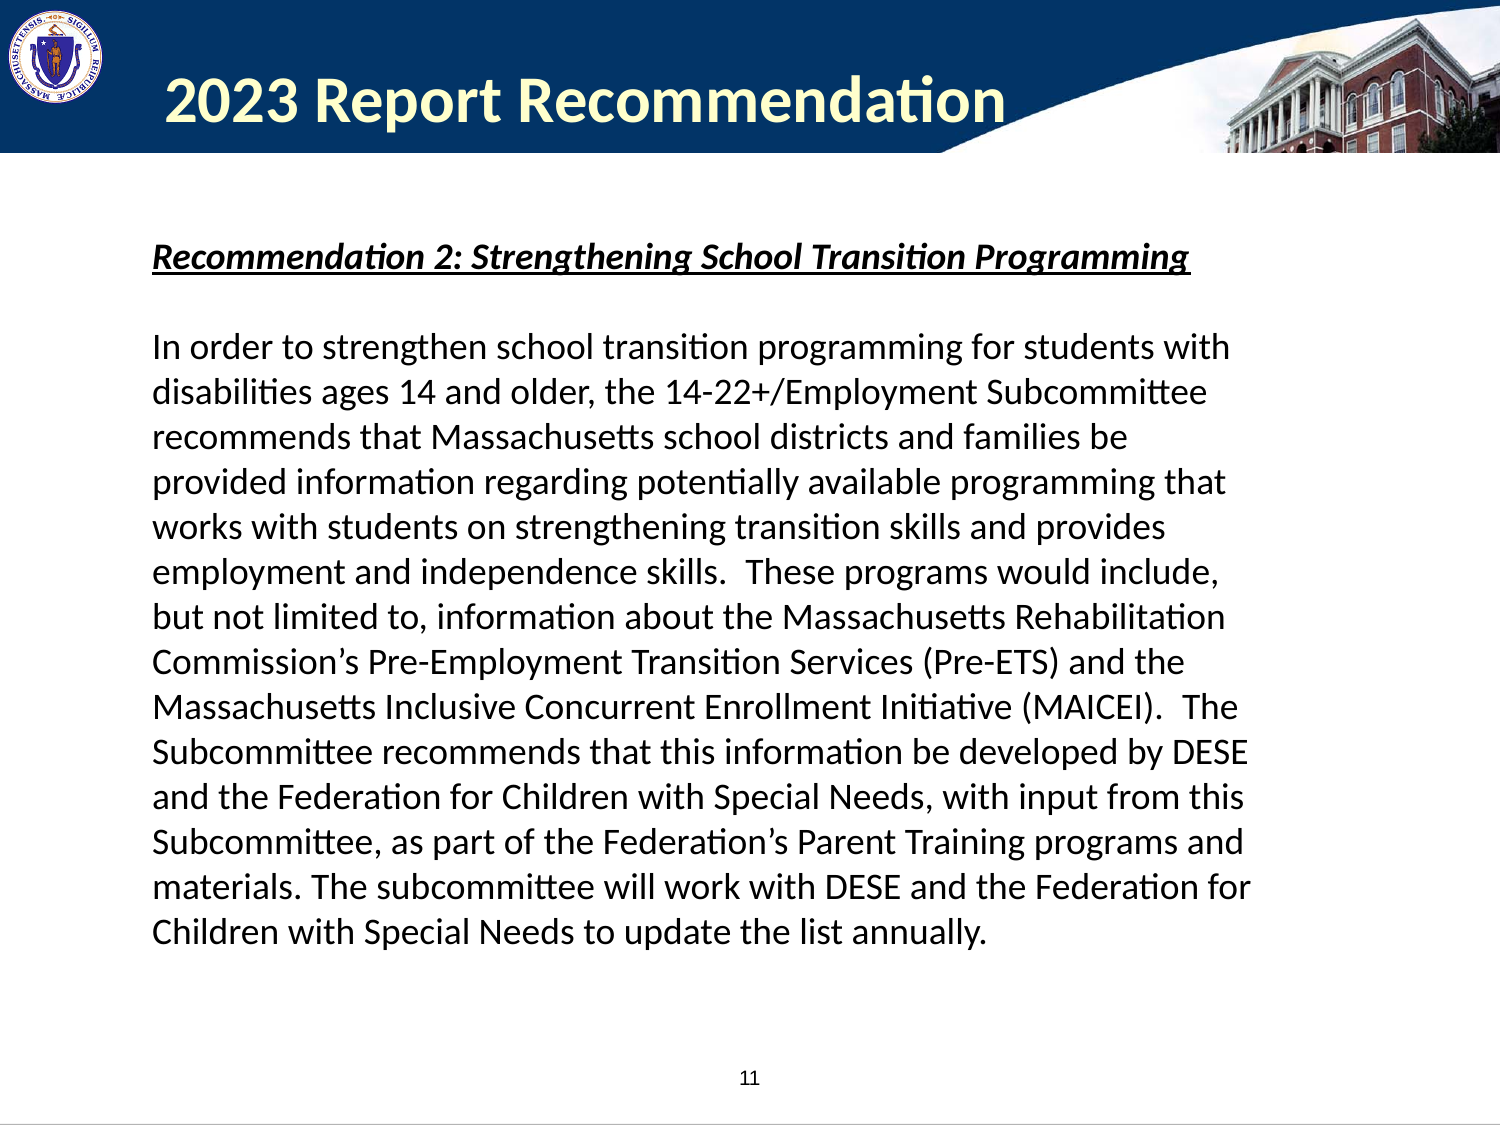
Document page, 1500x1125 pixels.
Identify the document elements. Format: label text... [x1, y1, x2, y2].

text_box Recommendation 2: Strengthening School Transition Programming In order to strengthen school transition programming for students with disabilities ages 14 and older, the 14-22+/Employment Subcommittee recommends that Massachusetts school districts and families be provided information regarding potentially available programming that works with students on strengthening transition skills and provides employment and independence skills. These programs would include, but not limited to, information about the Massachusetts Rehabilitation Commission’s Pre-Employment Transition Services (Pre-ETS) and the Massachusetts Inclusive Concurrent Enrollment Initiative (MAICEI). The Subcommittee recommends that this information be developed by DESE and the Federation for Children with Special Needs, with input from this Subcommittee, as part of the Federation’s Parent Training programs and materials. The subcommittee will work with DESE and the Federation for Children with Special Needs to update the list annually. [137, 224, 1282, 1050]
title 2023 Report Recommendation [137, 17, 1050, 143]
picture [0, 0, 1500, 153]
